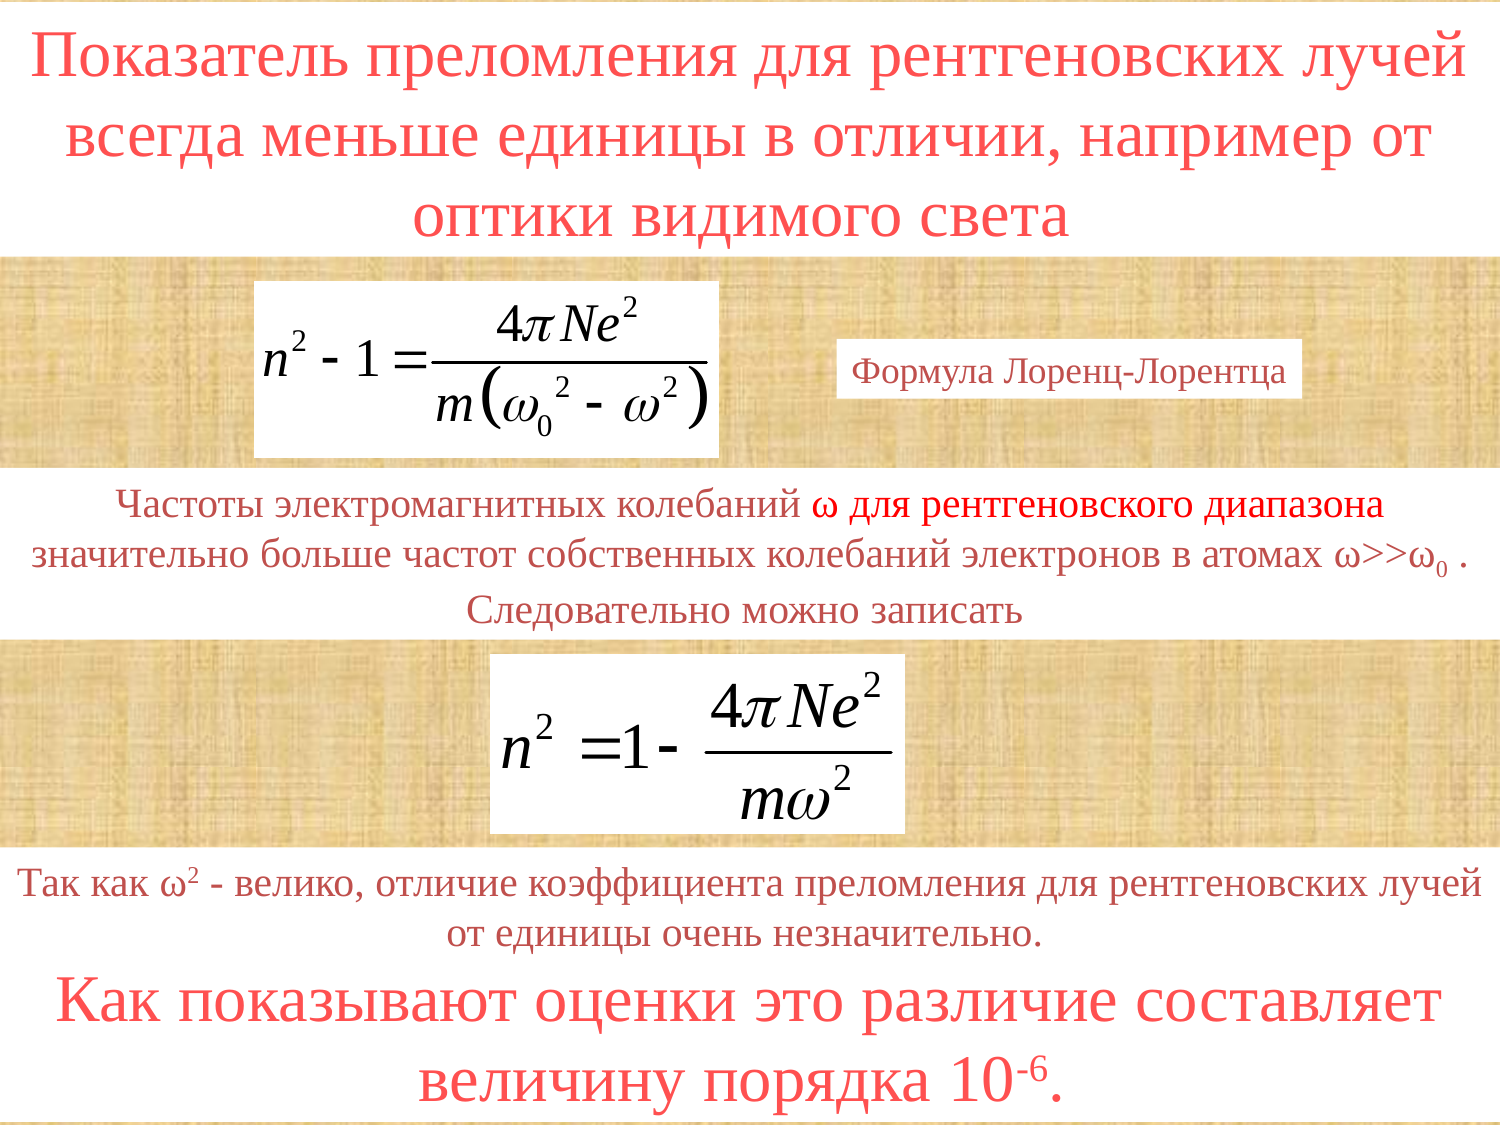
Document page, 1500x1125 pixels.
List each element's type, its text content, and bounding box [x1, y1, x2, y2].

text_box Формула Лоренц-Лорентца [836, 338, 1303, 399]
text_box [489, 653, 905, 835]
text_box Частоты электромагнитных колебаний ω для рентгеновского диапазона значительно больше частот собственных колебаний электронов в атомах ω>>ω0 . Следовательно можно записать [0, 467, 1500, 640]
text_box Показатель преломления для рентгеновских лучей всегда меньше единицы в отличии, например от оптики видимого света [0, 2, 1500, 257]
text_box Так как ω2 - велико, отличие коэффициента преломления для рентгеновских лучей от единицы очень незначительно. Как показывают оценки это различие составляет величину порядка 10-6. [0, 847, 1500, 1122]
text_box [253, 280, 720, 458]
picture [0, 640, 1500, 847]
picture [0, 257, 1500, 467]
